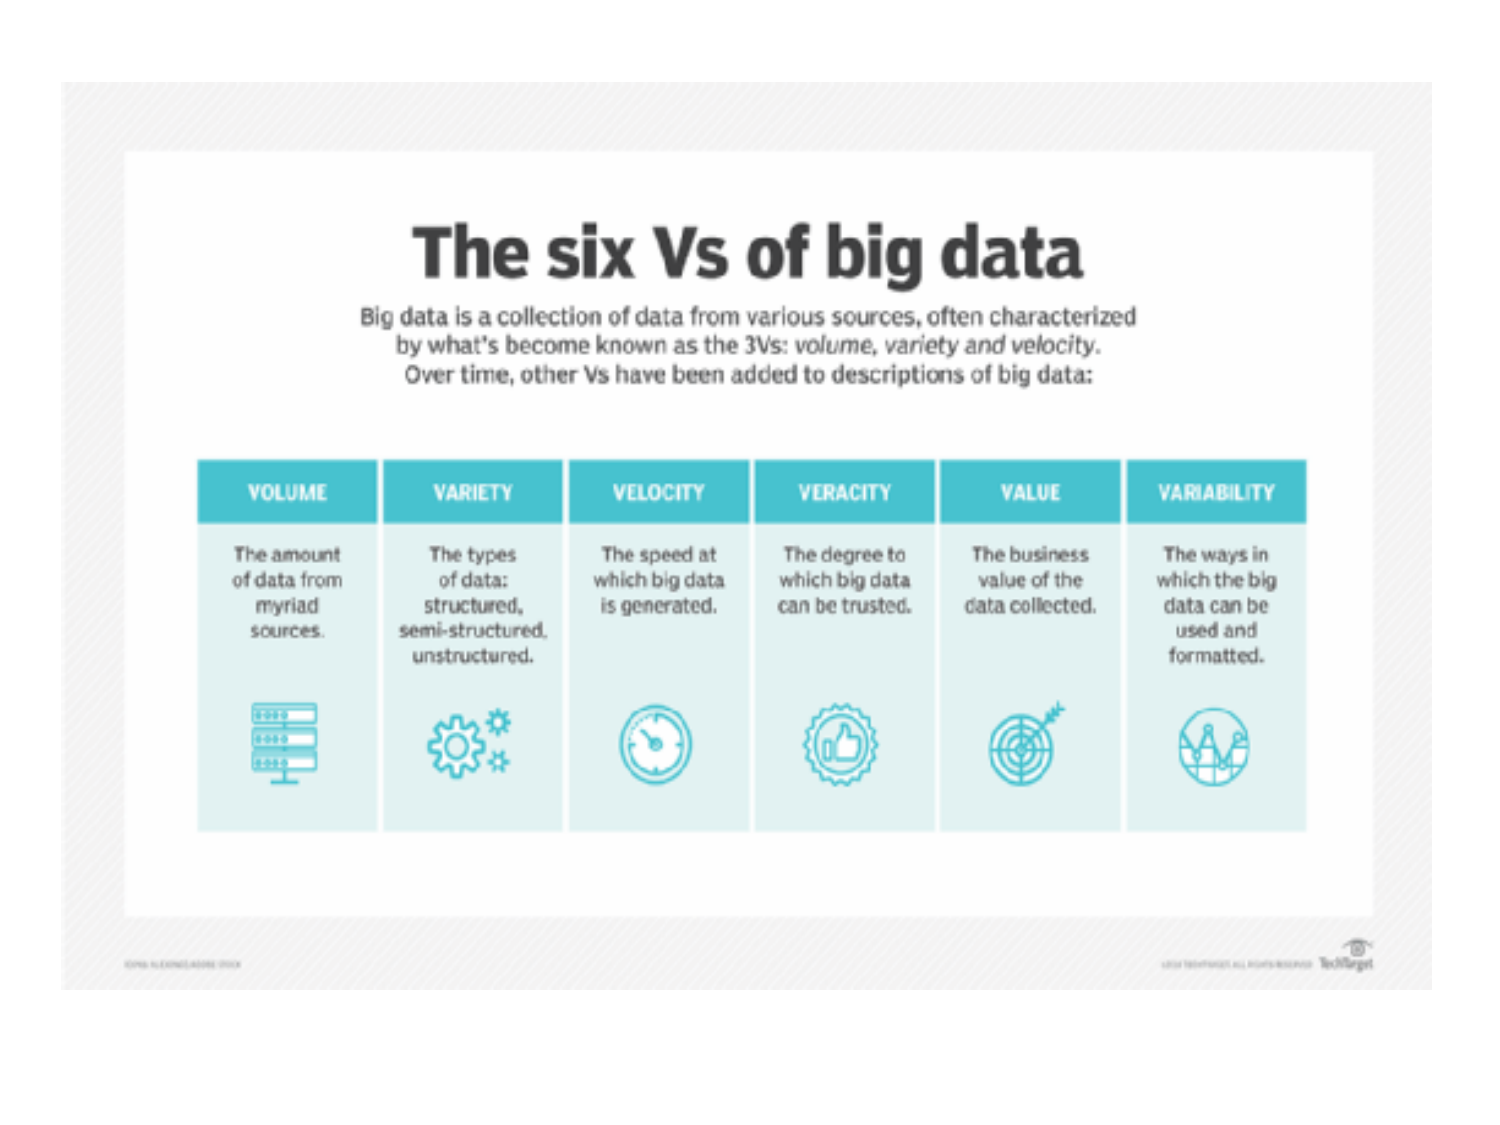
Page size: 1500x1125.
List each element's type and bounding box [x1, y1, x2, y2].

picture [61, 82, 1432, 990]
